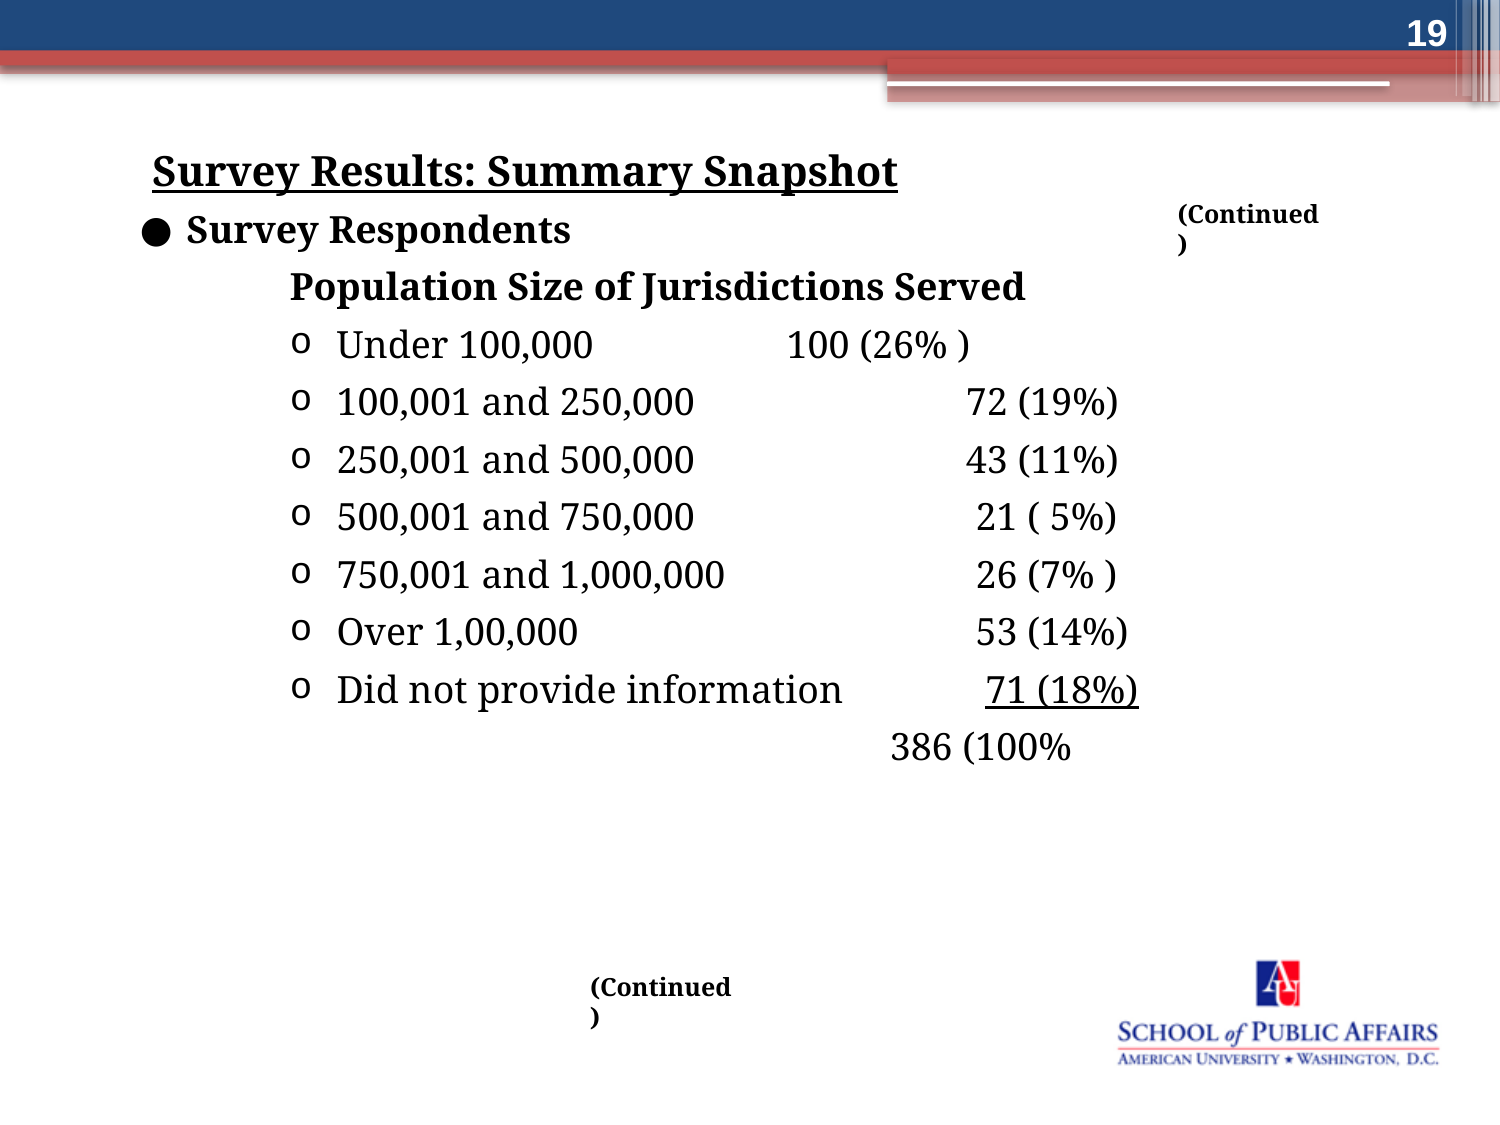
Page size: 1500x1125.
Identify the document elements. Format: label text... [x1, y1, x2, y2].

text_box (Continued) [1162, 203, 1338, 254]
text_box Survey Results: Summary Snapshot [137, 137, 1363, 203]
picture [24, 949, 1476, 1083]
text_box Survey Respondents Population Size of Jurisdictions Served Under 100,000 100 (26% ) 100,001 and 250,000 72 (19%) 250,001 and 500,000 43 (11%) 500,001 and 750,000 21 ( 5%) 750,001 and 1,000,000 26 (7% ) Over 1,00,000 53 (14%) Did not provide information 71 (18%) 386 (100% [124, 198, 1388, 834]
